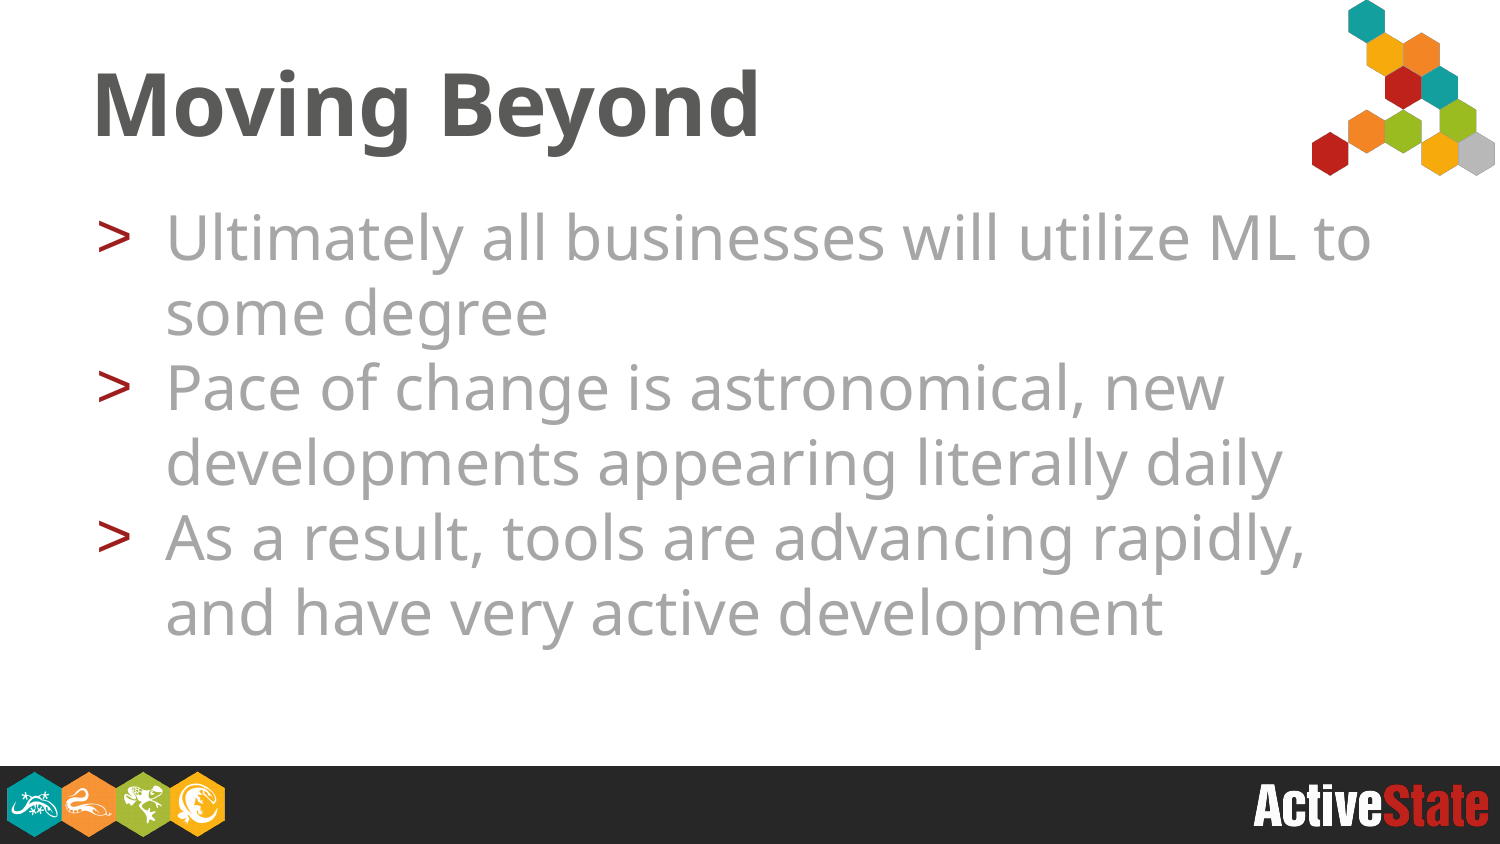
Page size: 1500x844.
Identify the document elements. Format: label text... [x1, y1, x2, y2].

picture [1289, 0, 1500, 183]
list Ultimately all businesses will utilize ML to some degree Pace of change is astronomical, new developments appearing literally daily As a result, tools are advancing rapidly, and have very active development [75, 183, 1425, 754]
picture [1250, 781, 1491, 830]
picture [7, 762, 229, 844]
title Moving Beyond [75, 33, 1425, 175]
